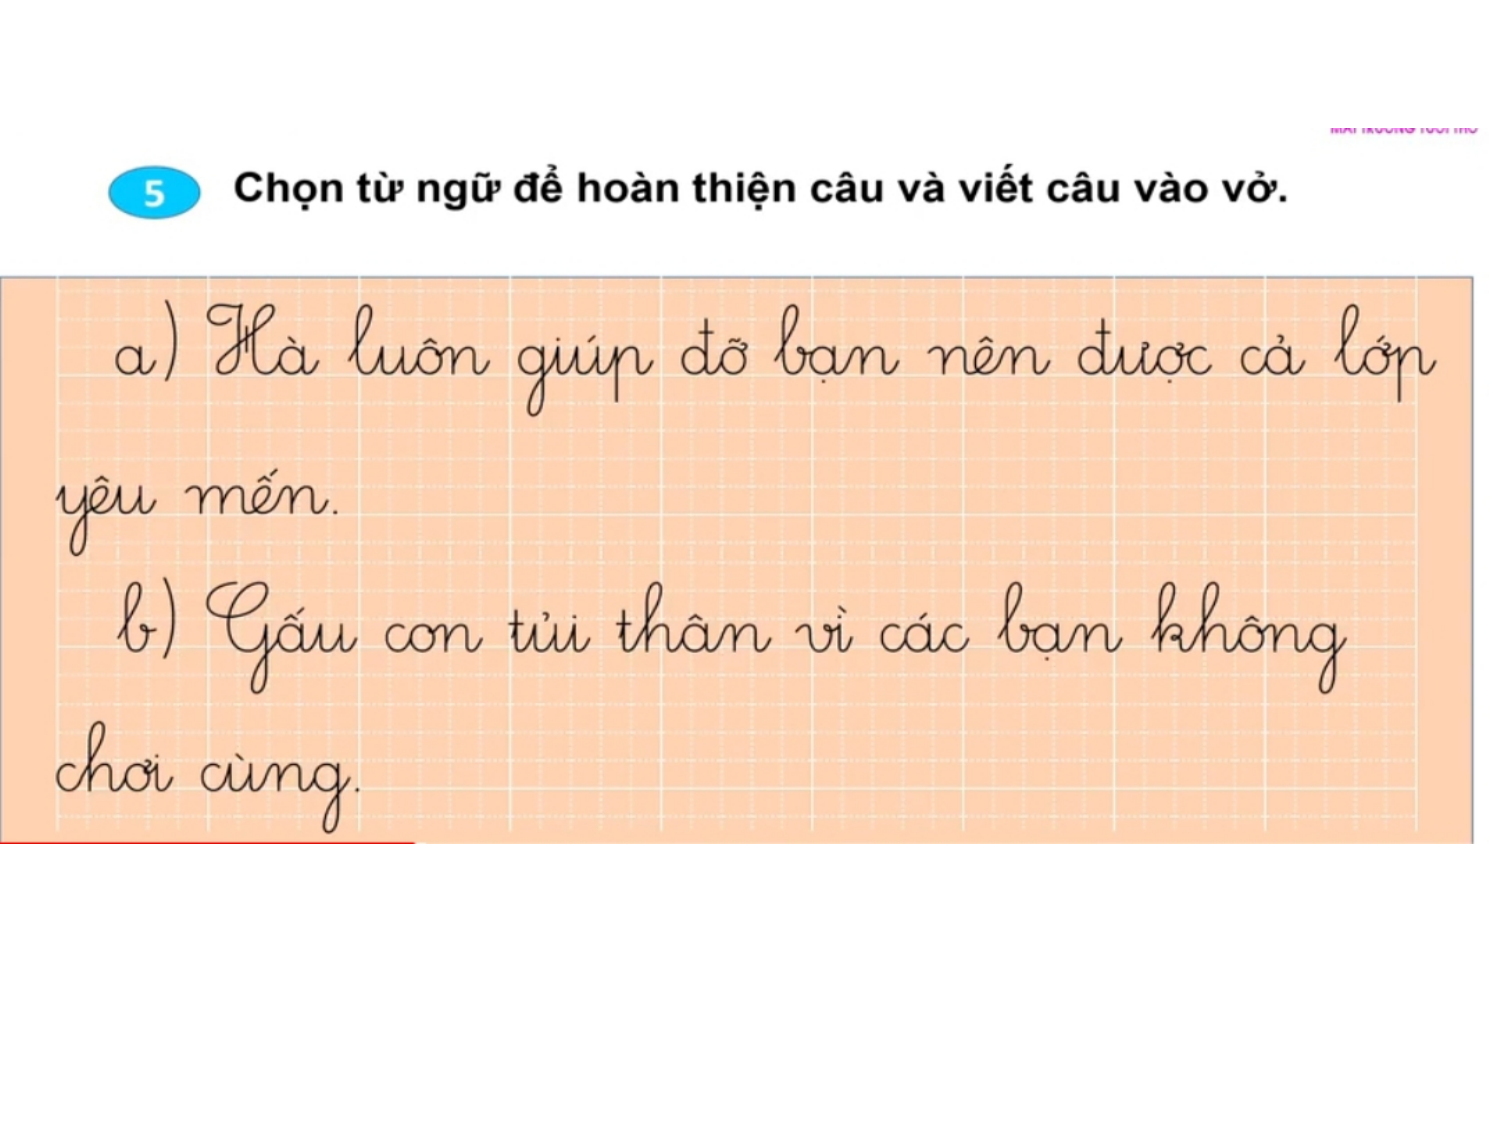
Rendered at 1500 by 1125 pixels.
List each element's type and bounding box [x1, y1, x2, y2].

picture [0, 128, 1500, 844]
